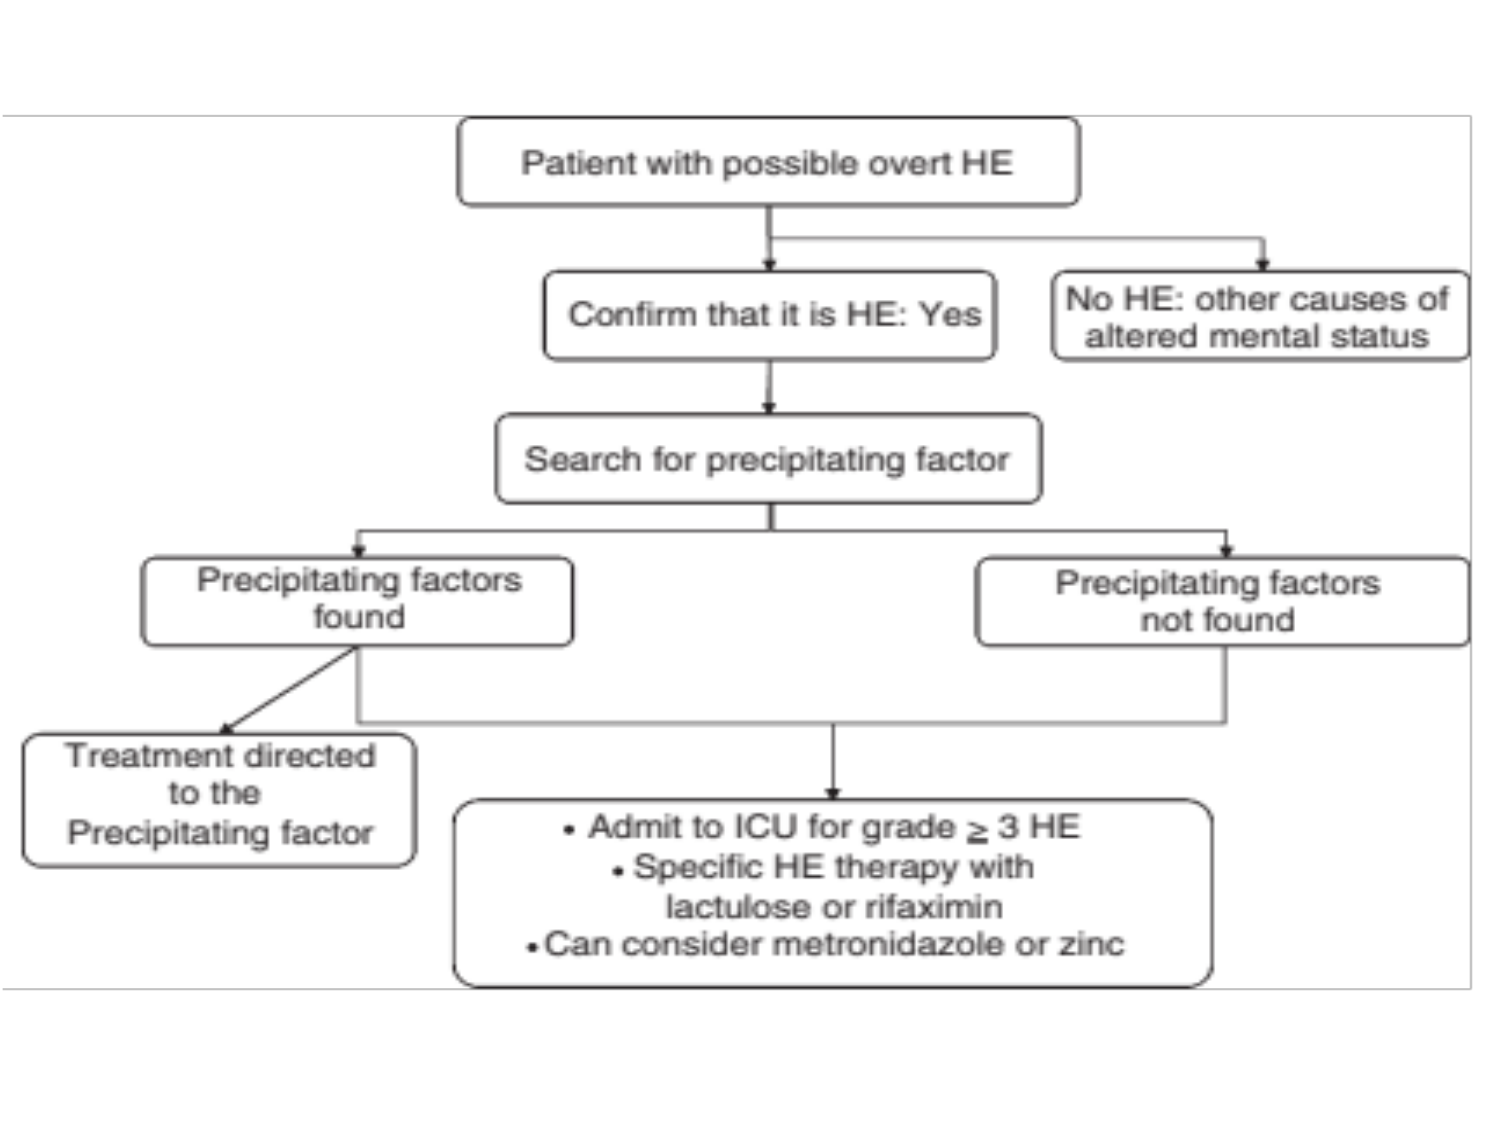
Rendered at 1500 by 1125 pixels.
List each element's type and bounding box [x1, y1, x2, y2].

picture [2, 83, 1500, 1012]
